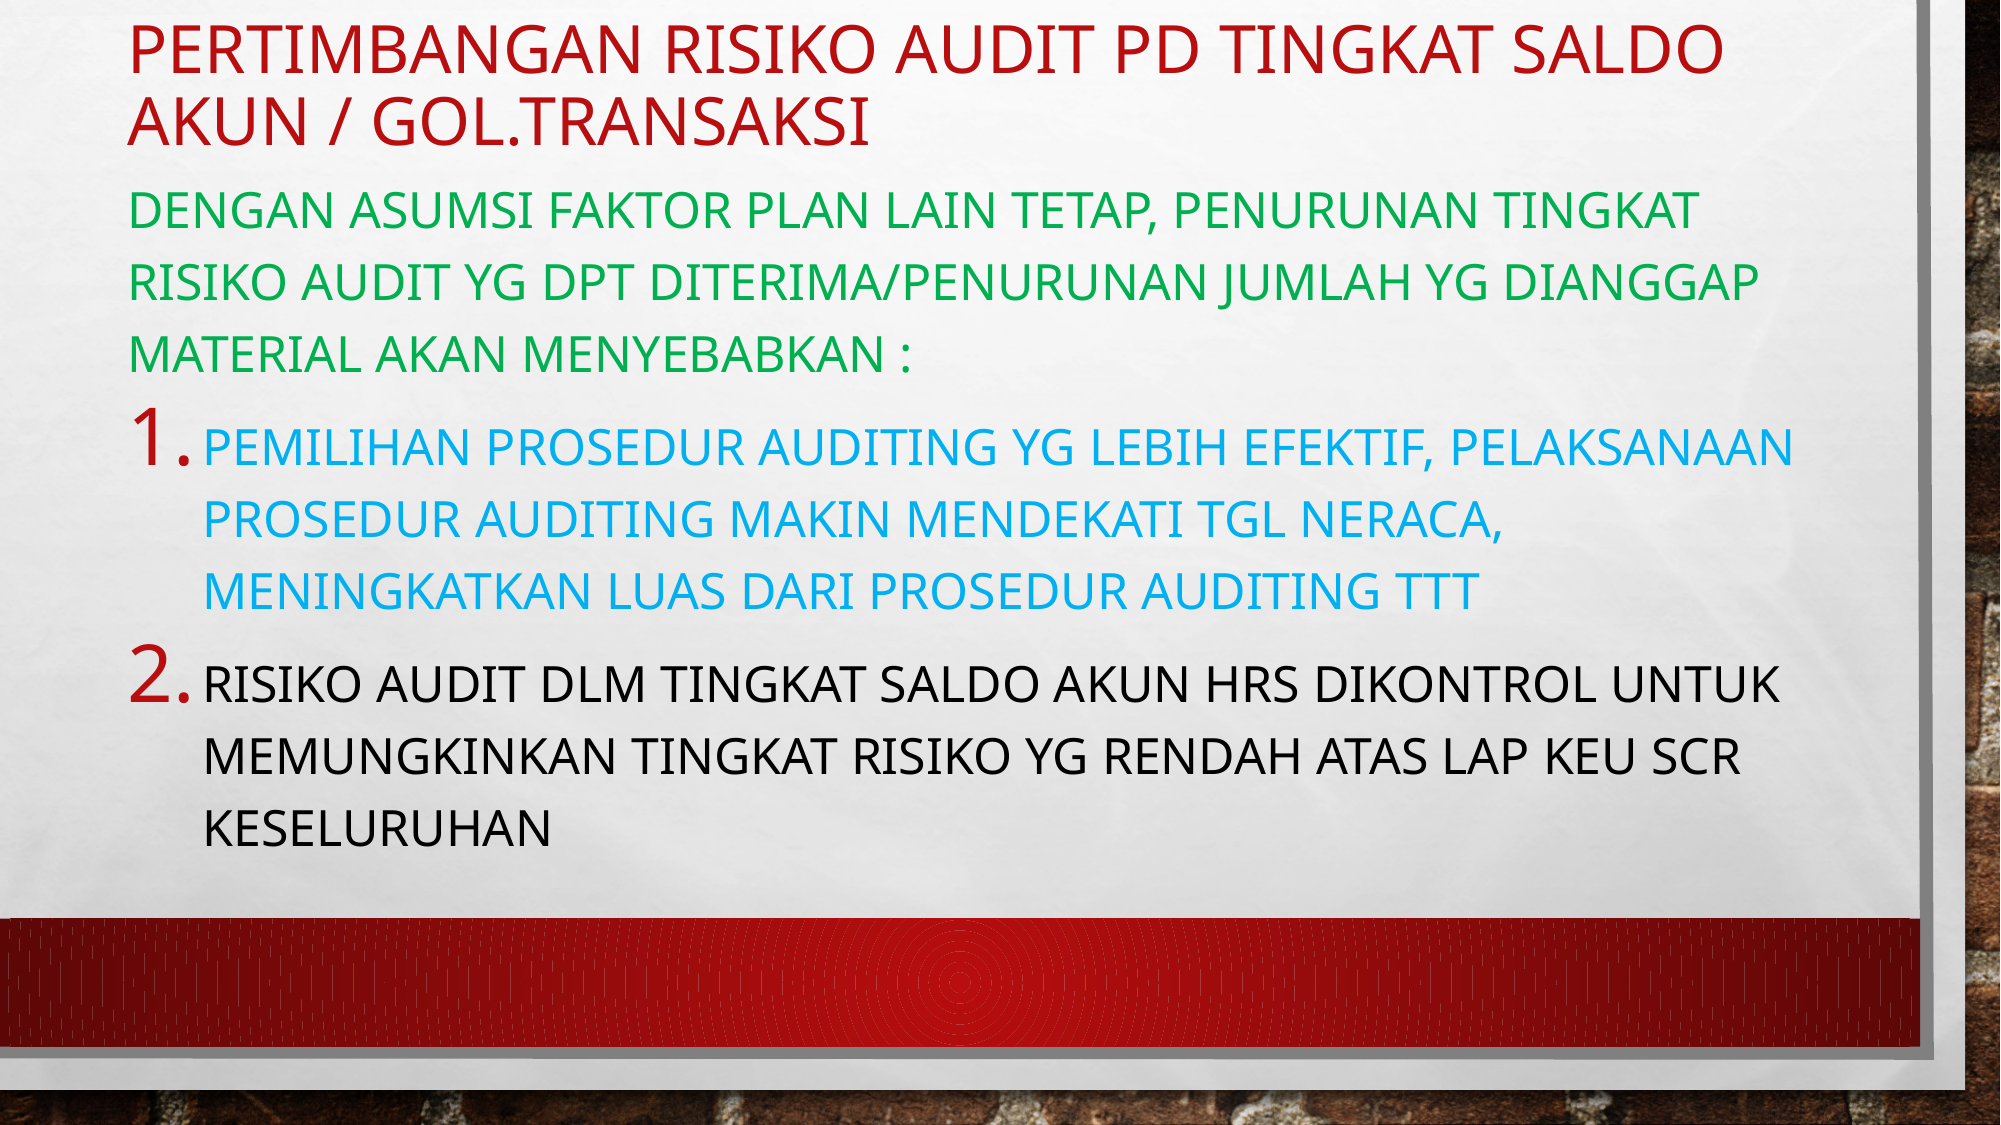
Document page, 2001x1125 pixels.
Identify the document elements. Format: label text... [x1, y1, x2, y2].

list Dengan asumsi faktor plan lain tetap, penurunan tingkat risiko audit yg dpt diterima/penurunan jumlah yg dianggap material akan menyebabkan : Pemilihan prosedur auditing yg lebih efektif, pelaksanaan prosedur auditing makin mendekati tgl neraca, meningkatkan luas dari prosedur auditing ttt Risiko audit dlm tingkat saldo akun hrs dikontrol untuk memungkinkan tingkat risiko yg rendah atas lap keu scr keseluruhan [112, 141, 1818, 882]
title Pertimbangan risiko audit pd tingkat saldo akun / gol.transaksi [112, 33, 1818, 141]
picture [0, 0, 2000, 1125]
